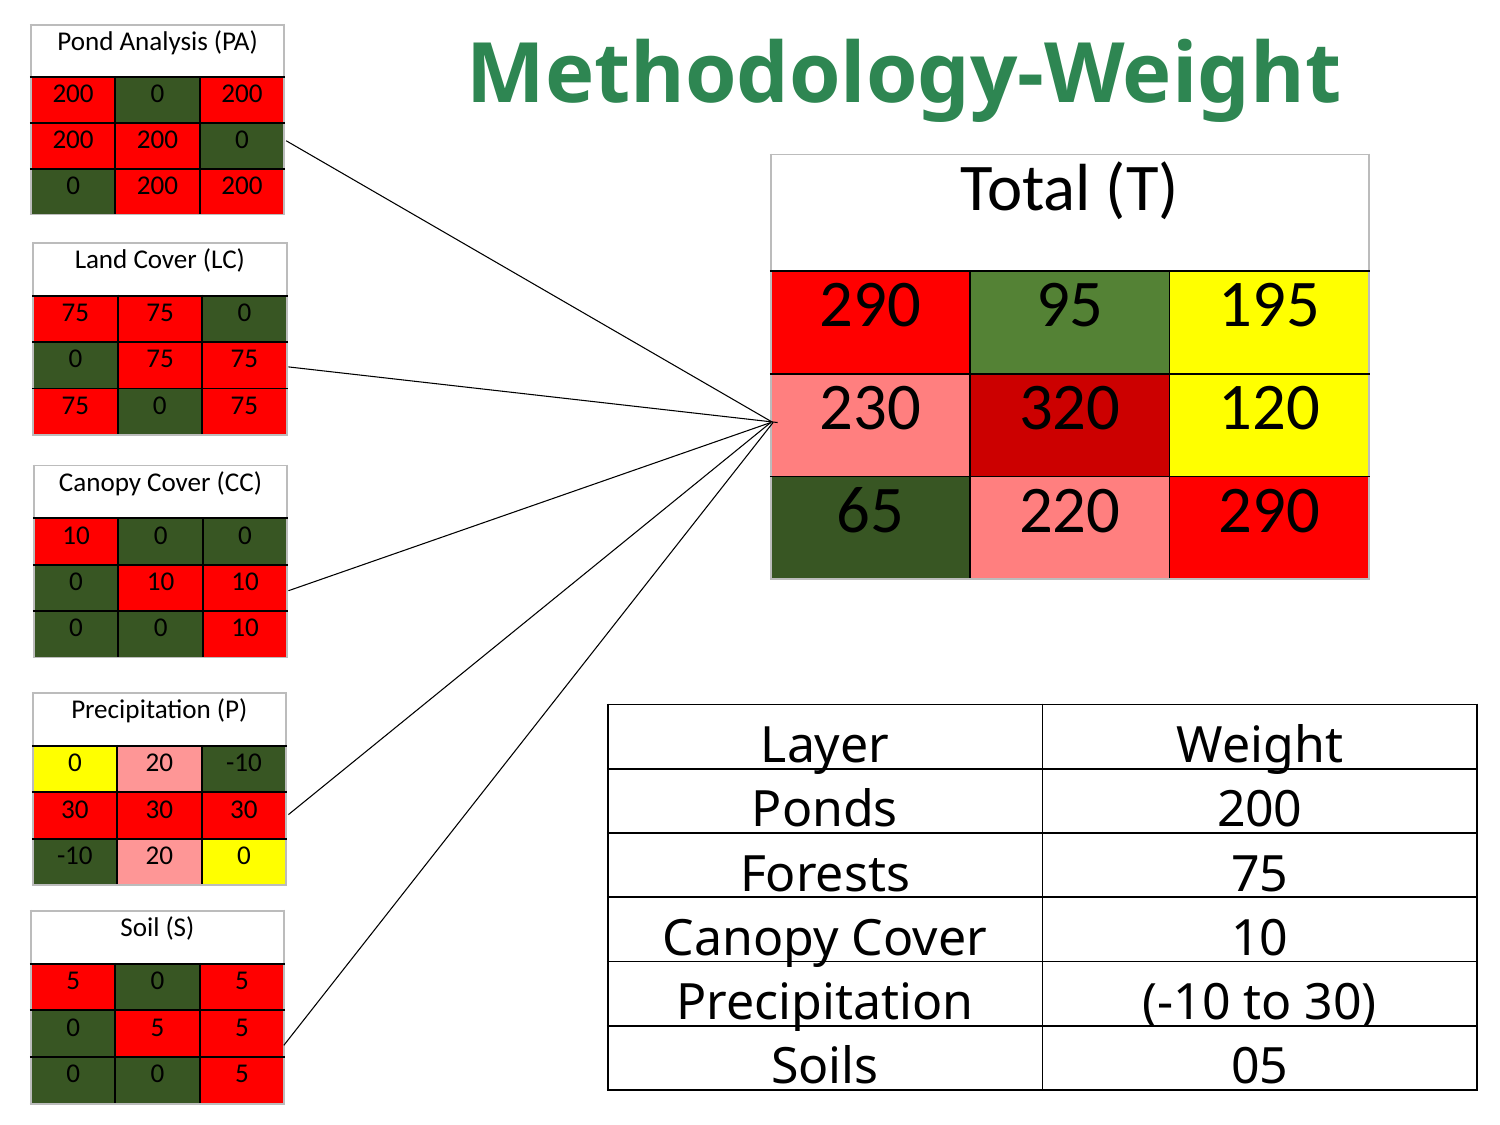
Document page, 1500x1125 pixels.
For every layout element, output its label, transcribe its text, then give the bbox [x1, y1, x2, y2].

table_cell 200 [116, 124, 199, 168]
table_cell 0 [116, 78, 199, 122]
text_box Methodology-Weight [386, 23, 1444, 129]
table_cell 0 [203, 840, 283, 884]
table_cell 0 [119, 389, 201, 434]
table_cell -10 [34, 840, 116, 884]
table_cell 290 [774, 272, 969, 373]
table_cell Forests [773, 834, 1042, 896]
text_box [286, 140, 774, 422]
table_cell 0 [204, 519, 283, 564]
table_cell 200 [201, 170, 283, 214]
table_cell 10 [1043, 898, 1476, 961]
table_header Soil (S) [32, 912, 283, 963]
table_cell 5 [201, 965, 283, 1009]
table_cell 20 [118, 747, 201, 791]
table_header Land Cover (LC) [34, 244, 286, 295]
table_cell 75 [34, 389, 117, 434]
table_cell -10 [203, 747, 283, 791]
table_cell 0 [203, 297, 286, 341]
table_cell 0 [116, 1058, 199, 1103]
table_cell 0 [34, 343, 117, 388]
table_cell 75 [119, 343, 201, 388]
table_cell 10 [119, 566, 202, 610]
table_cell 75 [34, 297, 117, 341]
table_cell 10 [204, 612, 283, 657]
table_cell 30 [203, 793, 283, 838]
table_header Total (T) [774, 155, 1368, 270]
table_cell 5 [201, 1011, 283, 1056]
table_cell Precipitation [773, 962, 1042, 1025]
table_cell 0 [35, 566, 117, 610]
table_cell 75 [119, 297, 201, 341]
table_header Pond Analysis (PA) [32, 26, 283, 76]
table_cell 200 [32, 124, 114, 168]
table_cell 75 [203, 389, 286, 434]
table_cell 195 [1170, 272, 1368, 373]
table_cell 95 [971, 272, 1169, 373]
table_cell 120 [1170, 375, 1368, 476]
table_cell 10 [35, 519, 117, 564]
table_cell 75 [1043, 834, 1476, 896]
table_cell 65 [773, 477, 969, 578]
table_cell 5 [201, 1058, 283, 1103]
table_cell Canopy Cover [773, 898, 1042, 961]
table_cell 200 [116, 170, 199, 214]
table_cell 0 [35, 612, 117, 657]
table_cell Ponds [773, 770, 1042, 832]
table_cell 5 [116, 1011, 199, 1056]
table_cell 200 [201, 78, 283, 122]
table_cell 0 [34, 747, 116, 791]
table_cell 75 [203, 343, 286, 388]
table_cell (-10 to 30) [1043, 962, 1476, 1025]
table_header Canopy Cover (CC) [35, 466, 283, 517]
table_cell 05 [1043, 1027, 1476, 1089]
table_header Layer [773, 705, 1042, 768]
table_cell 320 [971, 375, 1169, 476]
table_cell 10 [204, 566, 283, 610]
table_cell 200 [32, 78, 114, 122]
table_cell 30 [118, 793, 201, 838]
table_header Weight [1043, 705, 1476, 768]
table_cell 0 [116, 965, 199, 1009]
table_cell 5 [32, 965, 114, 1009]
table_cell 200 [1043, 770, 1476, 832]
table_cell 220 [971, 477, 1169, 578]
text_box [283, 422, 773, 1046]
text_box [288, 366, 778, 423]
table_cell 0 [32, 1058, 114, 1103]
table_cell 0 [32, 170, 114, 214]
table_cell 230 [773, 375, 969, 476]
table_cell 30 [34, 793, 116, 838]
table_cell 0 [119, 612, 202, 657]
table_header Precipitation (P) [34, 694, 283, 745]
table_cell 20 [118, 840, 201, 884]
table_cell 290 [1170, 477, 1368, 578]
table_cell 0 [119, 519, 202, 564]
table_cell 0 [201, 124, 283, 168]
table_cell Soils [609, 1027, 1042, 1089]
table_cell 0 [32, 1011, 114, 1056]
